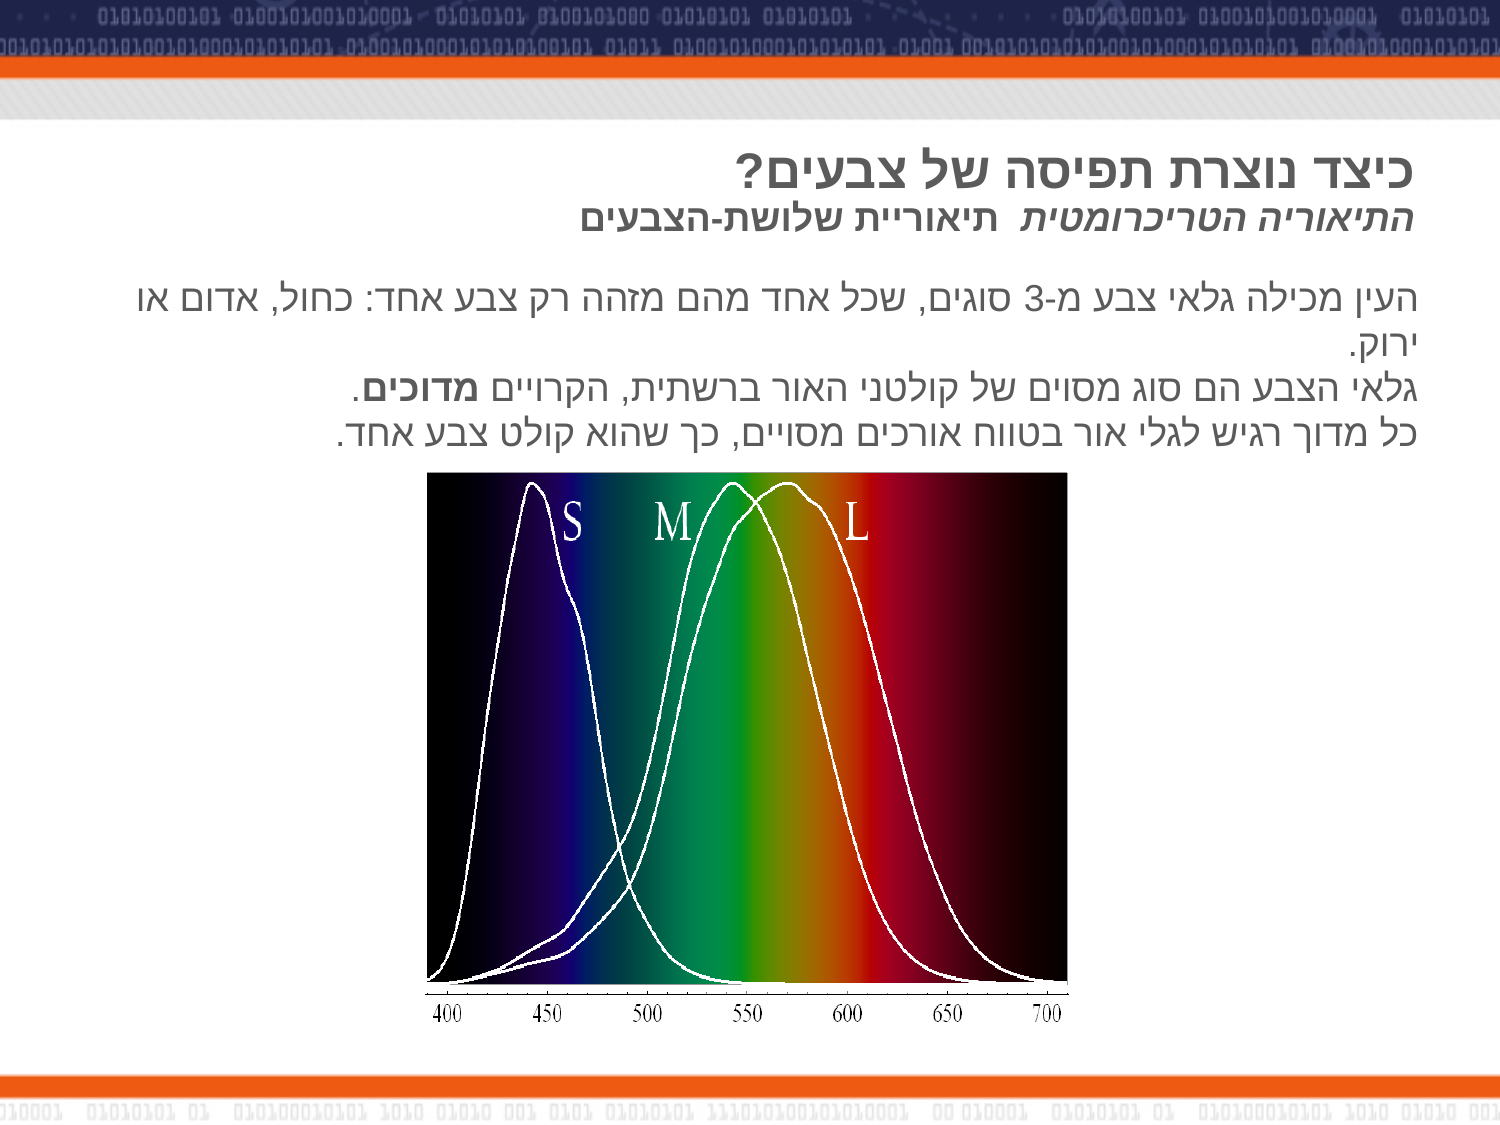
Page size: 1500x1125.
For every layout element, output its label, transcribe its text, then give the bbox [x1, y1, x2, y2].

text_box העין מכילה גלאי צבע מ-3 סוגים, שכל אחד מהם מזהה רק צבע אחד: כחול, אדום או ירוק. גלאי הצבע הם סוג מסוים של קולטני האור ברשתית, הקרויים מדוכים. כל מדוך רגיש לגלי אור בטווח אורכים מסויים, כך שהוא קולט צבע אחד. [59, 266, 1435, 462]
picture [0, 0, 1500, 1125]
title כיצד נוצרת תפיסה של צבעים? התיאוריה הטריכרומטית תיאוריית שלושת-הצבעים [72, 150, 1431, 235]
